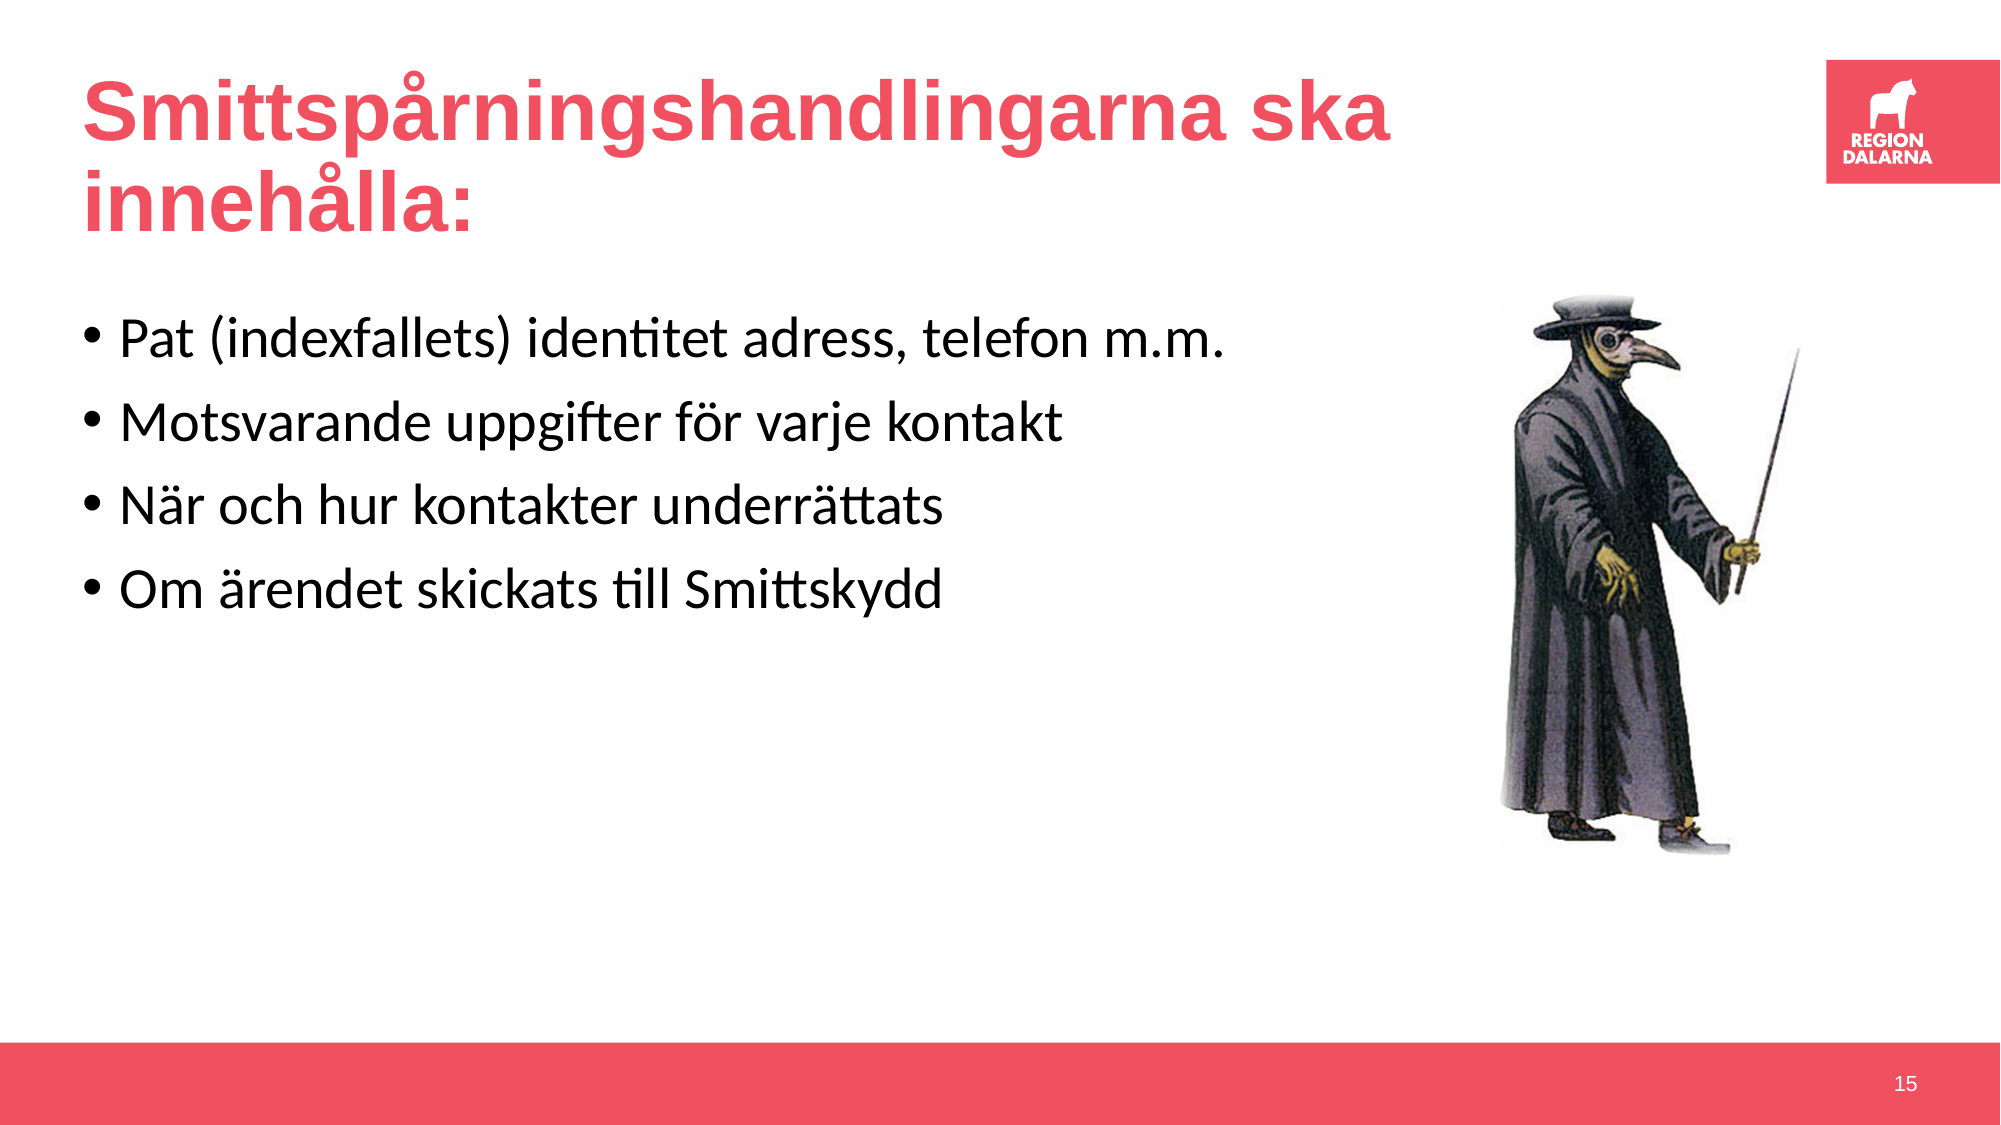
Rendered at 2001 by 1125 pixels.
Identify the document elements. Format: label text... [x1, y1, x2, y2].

title Smittspårningshandlingarna ska innehålla: [67, 59, 1810, 259]
slide_number 15 [1482, 1042, 1933, 1124]
list Pat (indexfallets) identitet adress, telefon m.m. Motsvarande uppgifter för varje kontakt När och hur kontakter underrättats Om ärendet skickats till Smittskydd [67, 299, 1933, 1014]
picture [1492, 287, 1810, 865]
